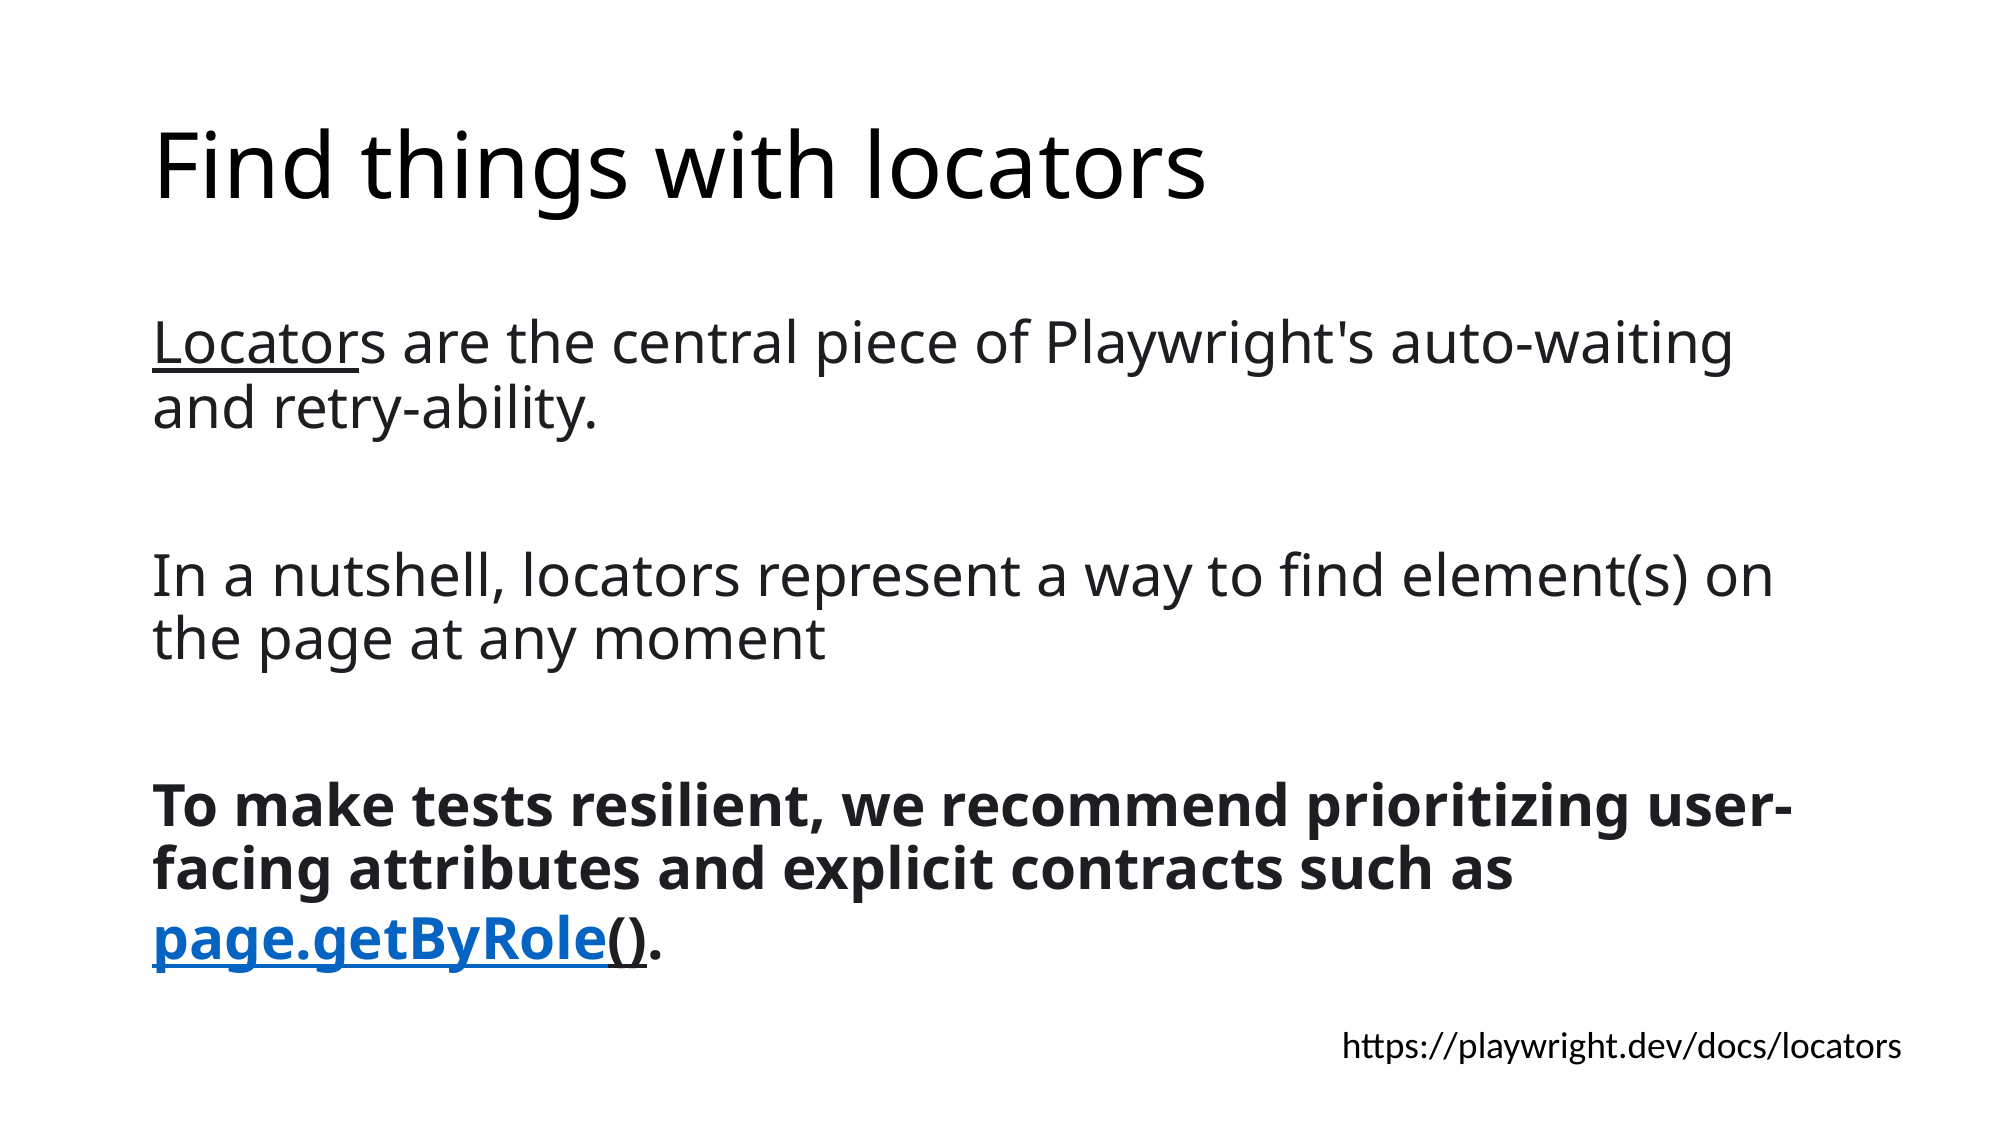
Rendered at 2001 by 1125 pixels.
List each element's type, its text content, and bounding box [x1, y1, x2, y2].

list Locators are the central piece of Playwright's auto-waiting and retry-ability. In a nutshell, locators represent a way to find element(s) on the page at any moment To make tests resilient, we recommend prioritizing user-facing attributes and explicit contracts such as page.getByRole(). [137, 299, 1863, 1014]
title Find things with locators [137, 59, 1863, 278]
text_box https://playwright.dev/docs/locators [1327, 1013, 2000, 1073]
